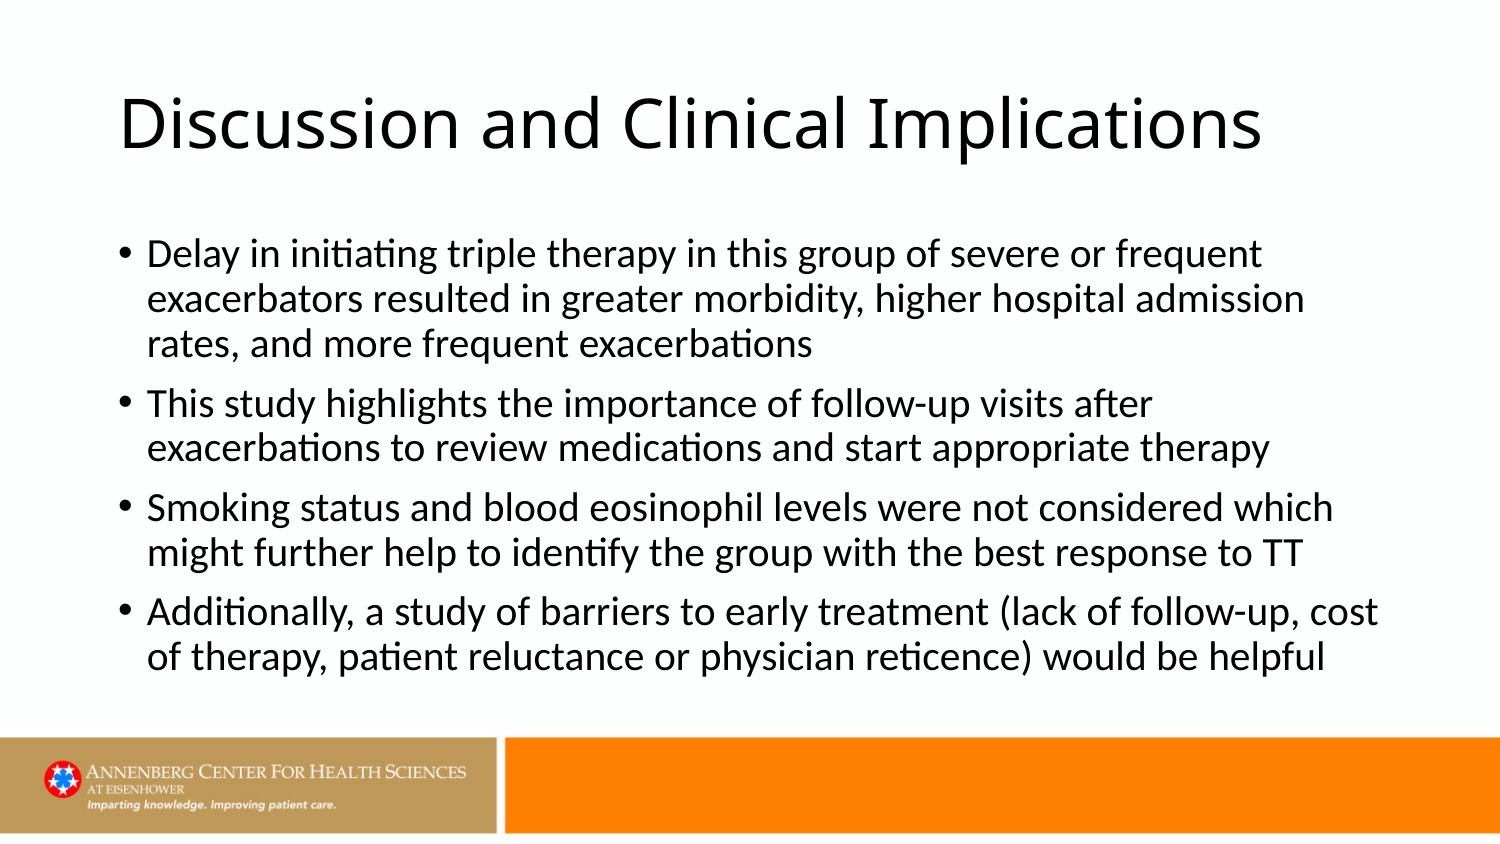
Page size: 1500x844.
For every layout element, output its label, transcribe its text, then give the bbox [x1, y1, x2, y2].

picture [0, 0, 1500, 844]
list Delay in initiating triple therapy in this group of severe or frequent exacerbators resulted in greater morbidity, higher hospital admission rates, and more frequent exacerbations This study highlights the importance of follow-up visits after exacerbations to review medications and start appropriate therapy Smoking status and blood eosinophil levels were not considered which might further help to identify the group with the best response to TT Additionally, a study of barriers to early treatment (lack of follow-up, cost of therapy, patient reluctance or physician reticence) would be helpful [103, 224, 1397, 725]
title Discussion and Clinical Implications [103, 44, 1397, 208]
